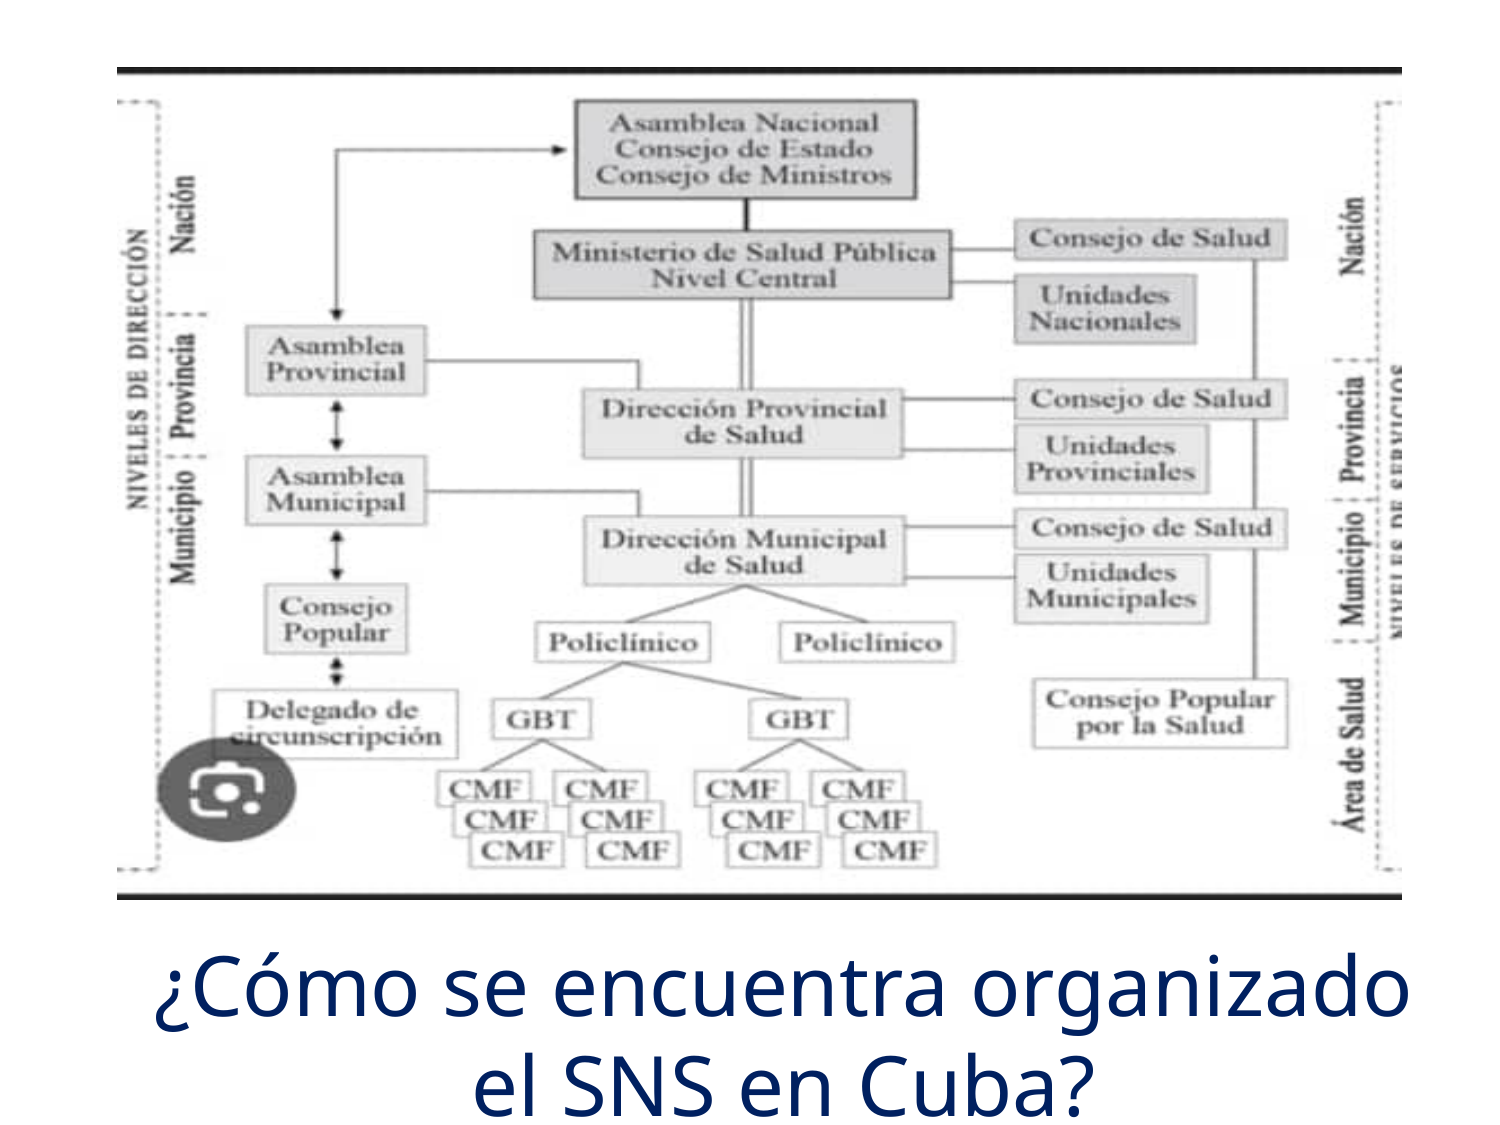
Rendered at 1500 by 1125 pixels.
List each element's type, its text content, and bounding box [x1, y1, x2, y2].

picture [117, 67, 1402, 900]
text_box ¿Cómo se encuentra organizado el SNS en Cuba? [95, 925, 1472, 1125]
